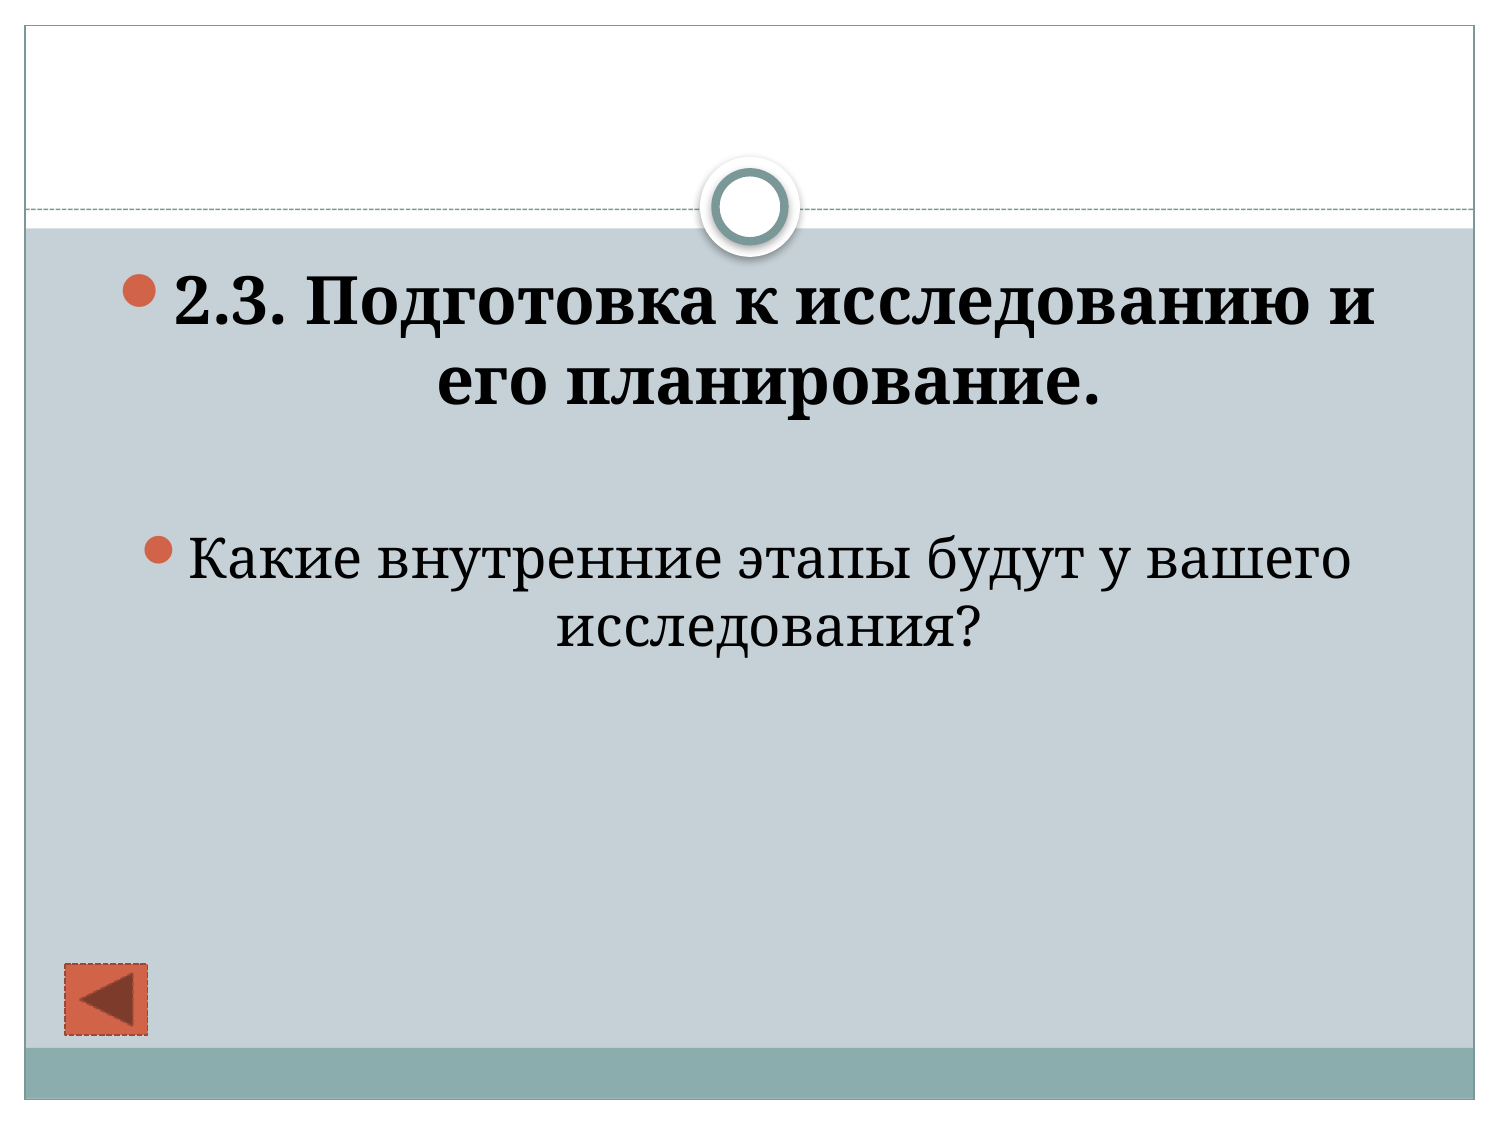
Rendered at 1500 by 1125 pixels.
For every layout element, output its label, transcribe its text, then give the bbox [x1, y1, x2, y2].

text_box [64, 963, 148, 1036]
list 2.3. Подготовка к исследованию и его планирование. Какие внутренние этапы будут у вашего исследования? [49, 250, 1445, 1001]
